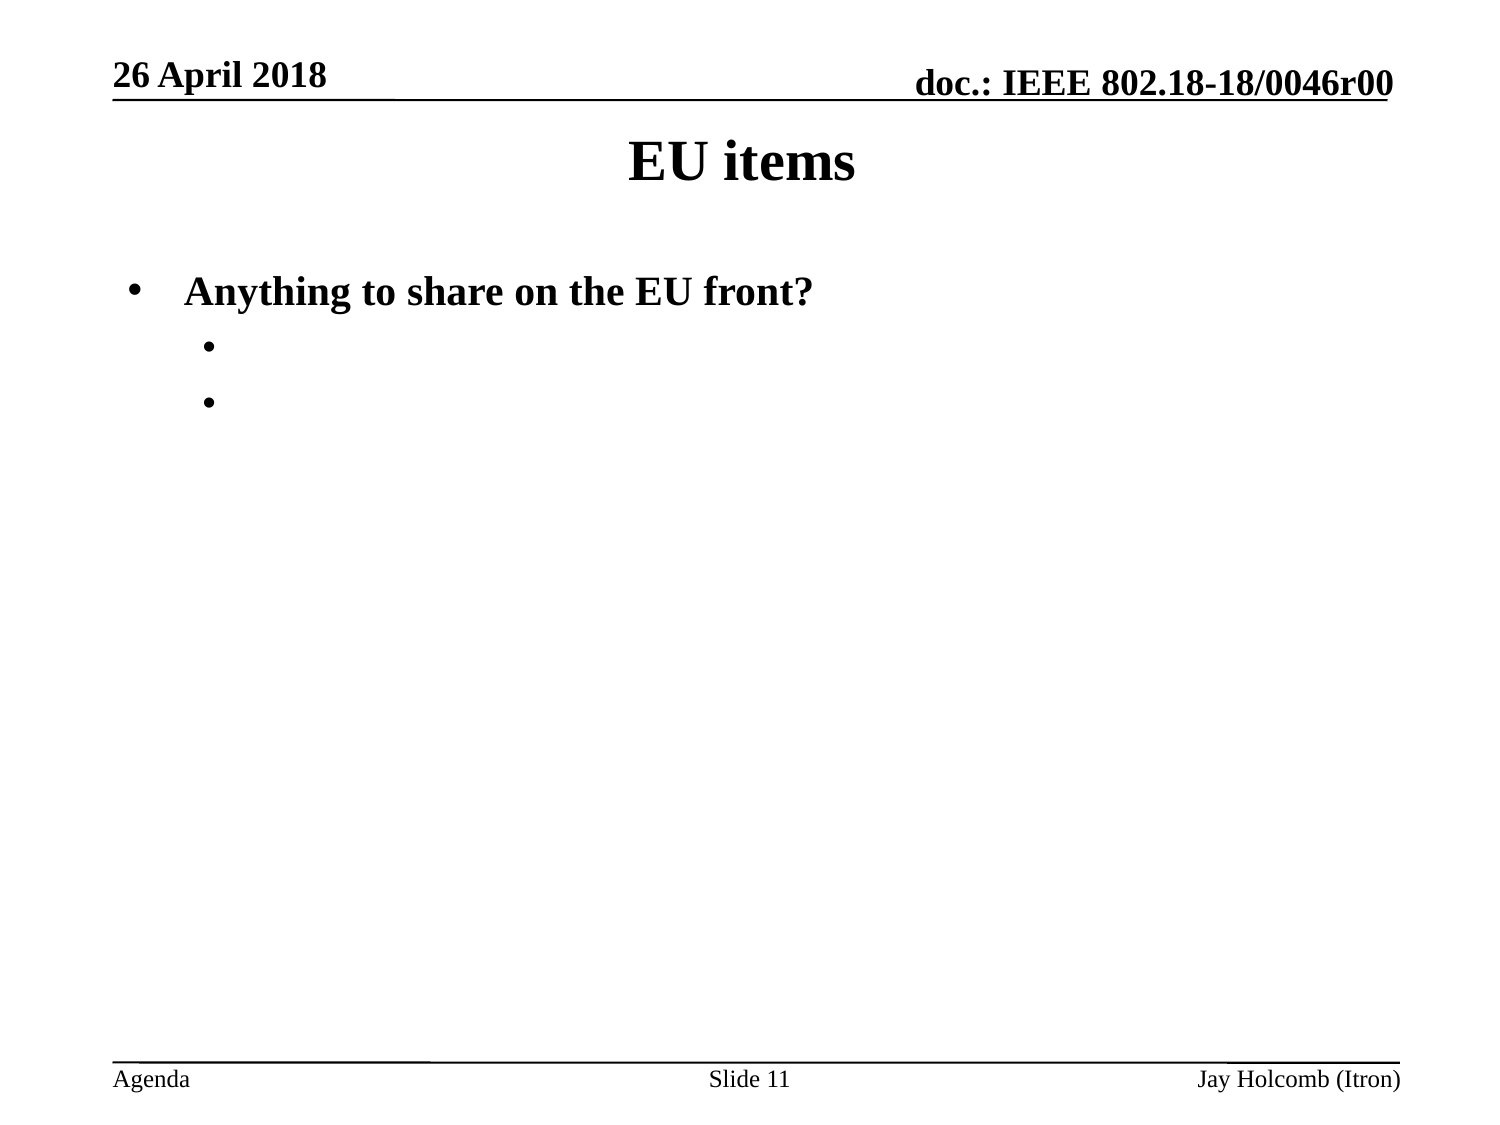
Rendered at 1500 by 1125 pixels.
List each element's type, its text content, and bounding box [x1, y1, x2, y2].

list Anything to share on the EU front? links in 5925-6425 MHz in 37 countries, though some questions on how accurate. [112, 193, 1476, 932]
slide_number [112, 49, 463, 95]
footer Jay Holcomb (Itron) [878, 1061, 1402, 1093]
slide_number Slide 11 [699, 1061, 800, 1123]
title EU items [112, 100, 1388, 193]
